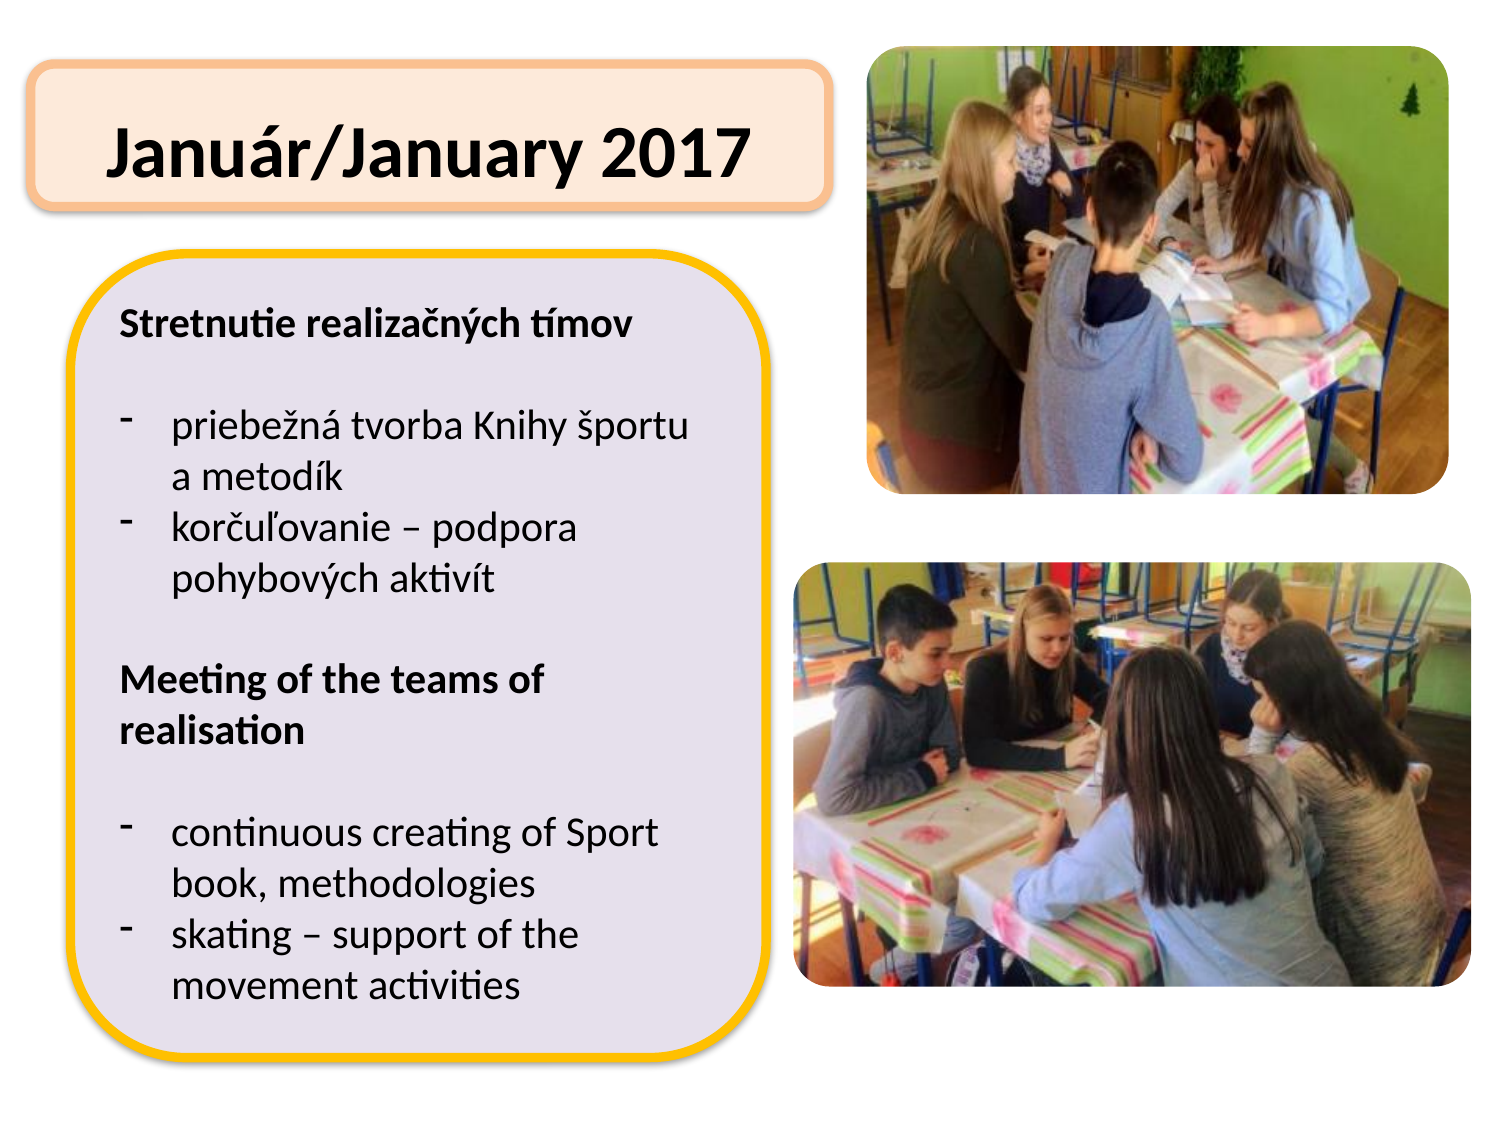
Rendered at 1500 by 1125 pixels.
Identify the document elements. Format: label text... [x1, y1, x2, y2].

text_box Január/January 2017 [29, 63, 830, 208]
text_box Stretnutie realizačných tímov priebežná tvorba Knihy športu a metodík korčuľovanie – podpora pohybových aktivít Meeting of the teams of realisation continuous creating of Sport book, methodologies skating – support of the movement activities [69, 252, 767, 1059]
picture [866, 45, 1449, 495]
picture [793, 562, 1472, 987]
